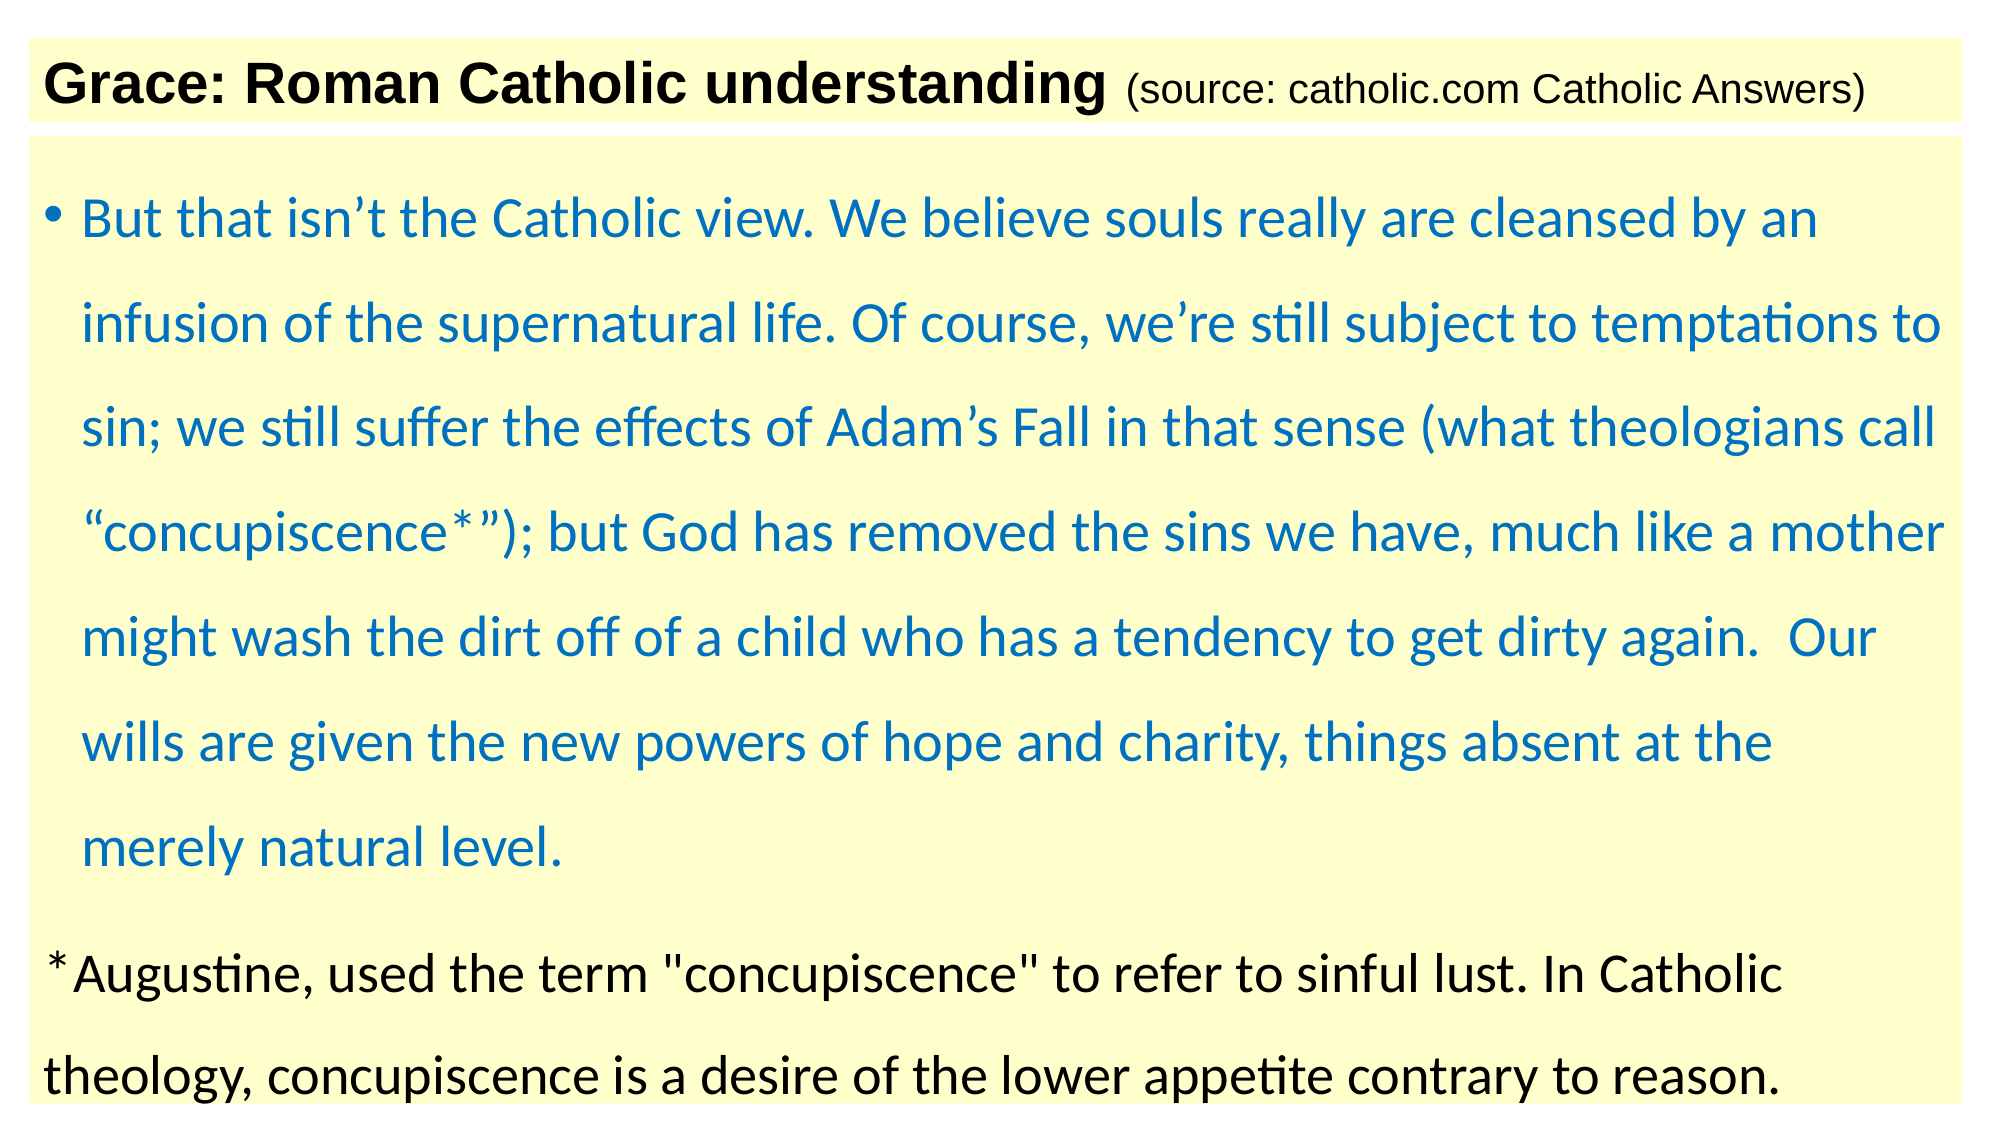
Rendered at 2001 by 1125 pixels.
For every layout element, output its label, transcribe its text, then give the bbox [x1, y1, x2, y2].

list But that isn’t the Catholic view. We believe souls really are cleansed by an infusion of the supernatural life. Of course, we’re still subject to temptations to sin; we still suffer the effects of Adam’s Fall in that sense (what theologians call “concupiscence*”); but God has removed the sins we have, much like a mother might wash the dirt off of a child who has a tendency to get dirty again. Our wills are given the new powers of hope and charity, things absent at the merely natural level. *Augustine, used the term "concupiscence" to refer to sinful lust. In Catholic theology, concupiscence is a desire of the lower appetite contrary to reason. [29, 136, 1963, 1104]
text_box Grace: Roman Catholic understanding (source: catholic.com Catholic Answers) [29, 37, 1963, 123]
text_box [404, 971, 1716, 1057]
